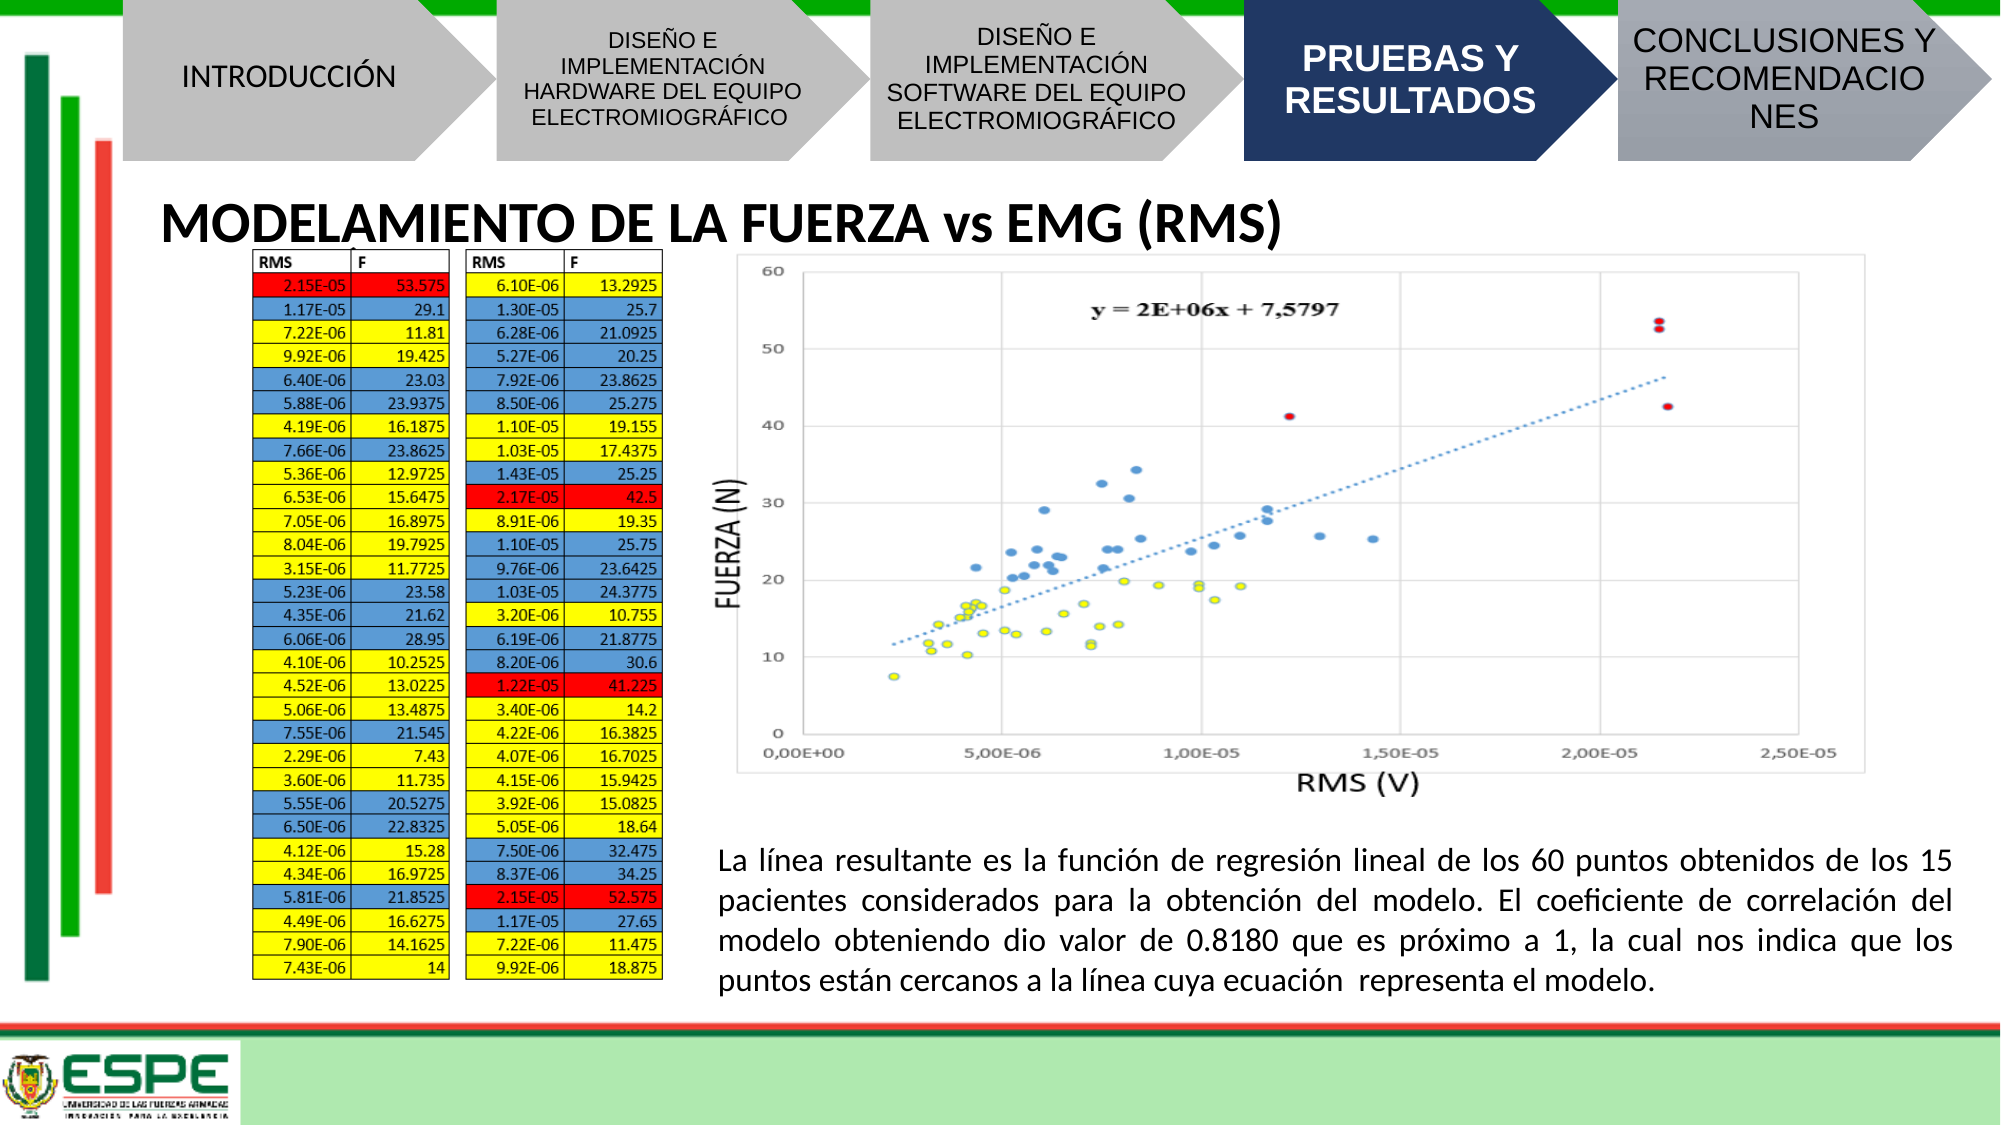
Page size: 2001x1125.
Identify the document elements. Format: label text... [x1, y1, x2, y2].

text_box MODELAMIENTO DE LA FUERZA vs EMG (RMS) [146, 176, 1970, 317]
text_box La línea resultante es la función de regresión lineal de los 60 puntos obtenidos de los 15 pacientes considerados para la obtención del modelo. El coeficiente de correlación del modelo obteniendo dio valor de 0.8180 que es próximo a 1, la cual nos indica que los puntos están cercanos a la línea cuya ecuación representa el modelo. [703, 830, 1970, 1051]
picture [0, 0, 2001, 1125]
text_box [122, 0, 1992, 161]
